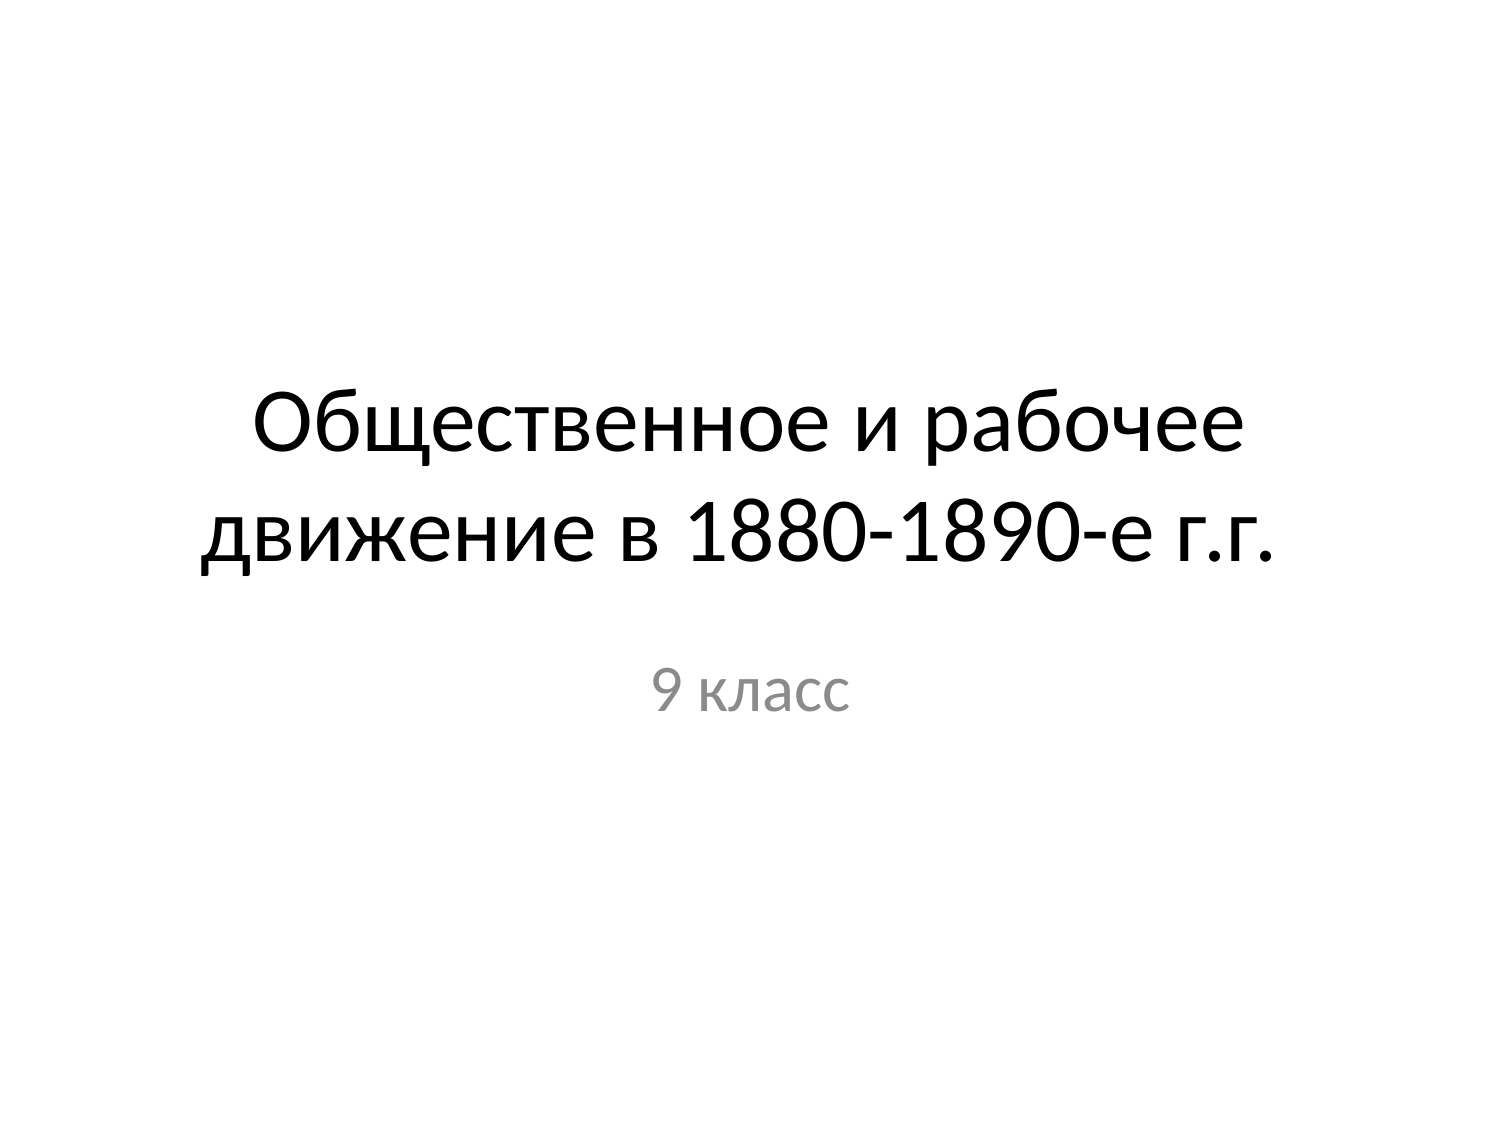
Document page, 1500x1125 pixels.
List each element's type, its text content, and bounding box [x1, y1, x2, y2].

subtitle 9 класс [225, 637, 1275, 925]
title Общественное и рабочее движение в 1880-1890-е г.г. [112, 349, 1388, 591]
